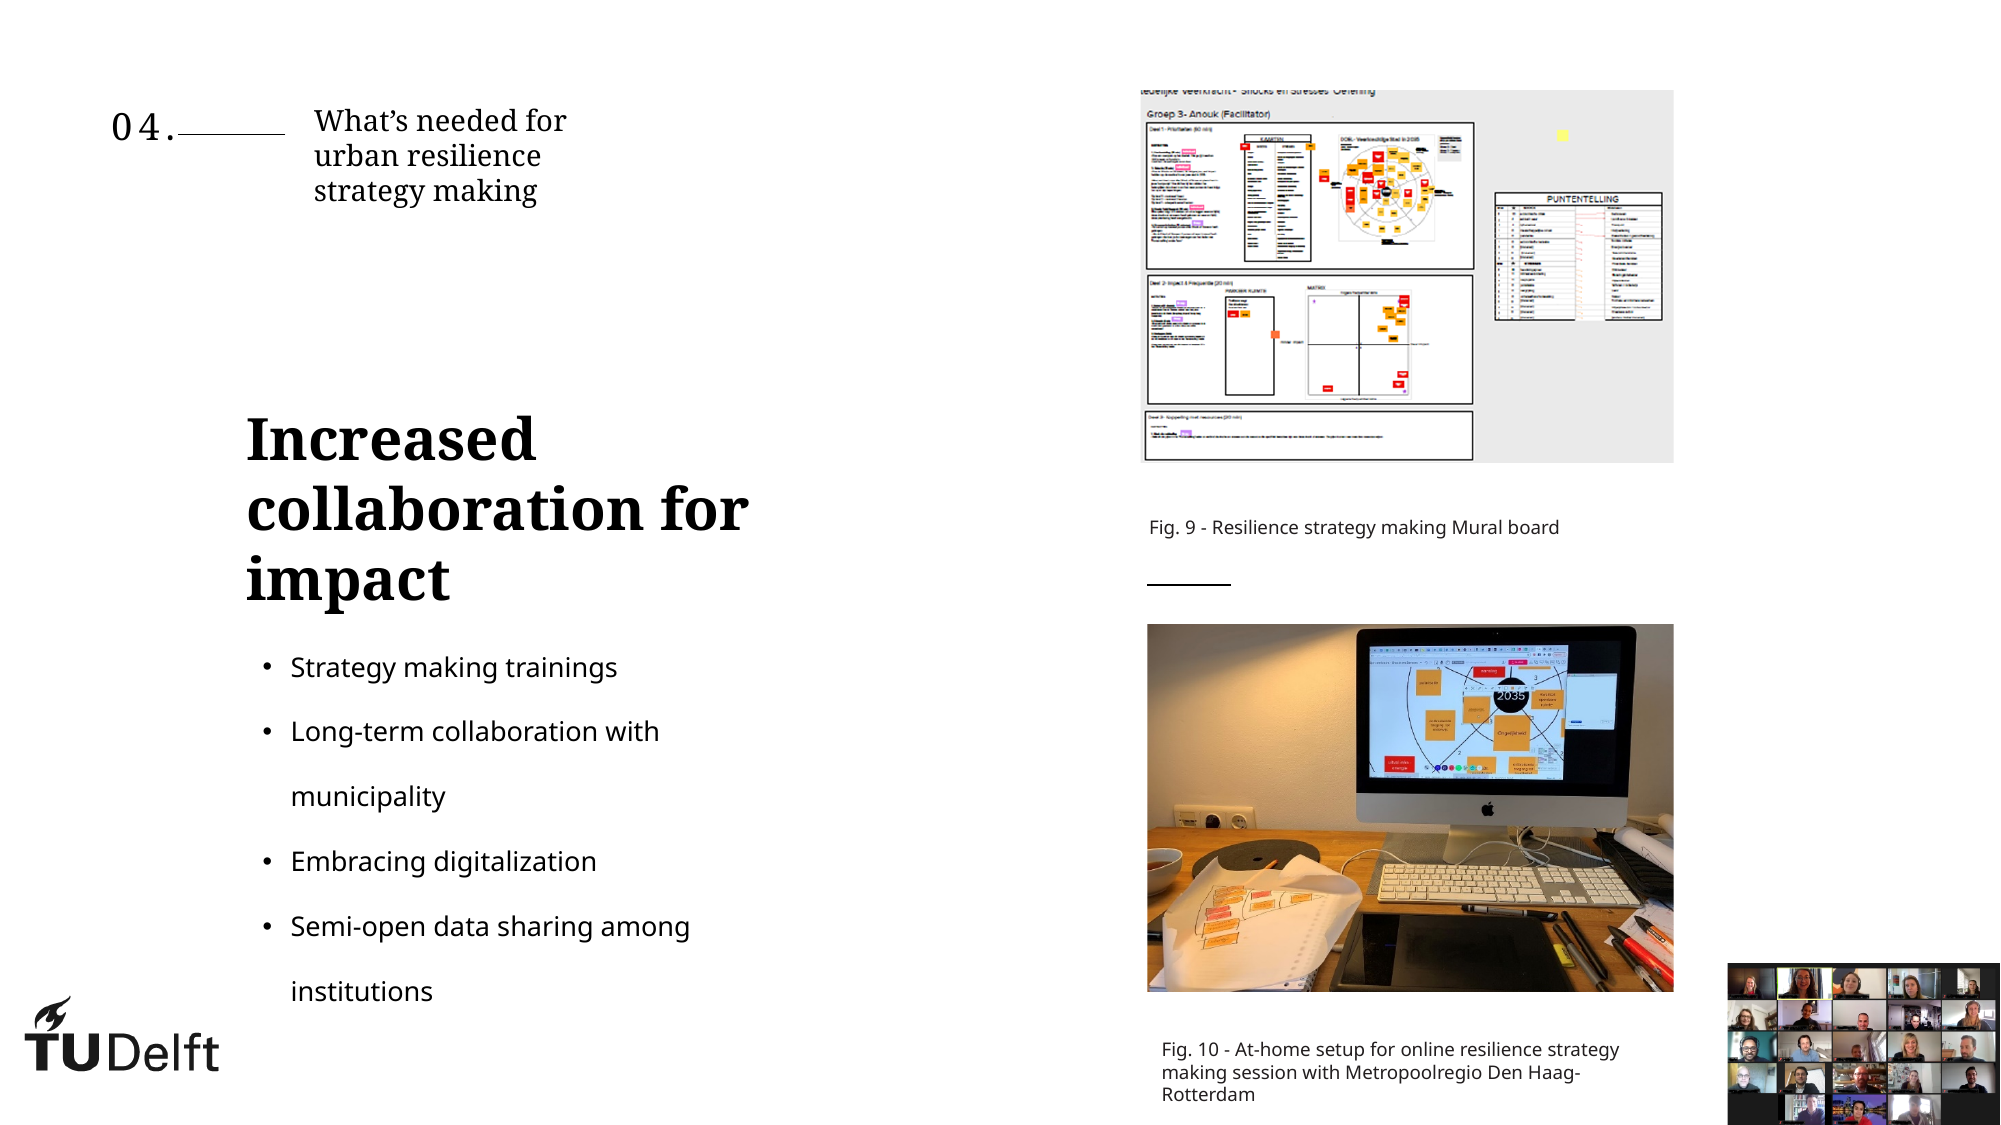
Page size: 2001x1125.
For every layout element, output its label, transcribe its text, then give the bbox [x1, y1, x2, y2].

picture [6, 977, 248, 1125]
text_box Fig. 10 - At-home setup for online resilience strategy making session with Metropoolregio Den Haag-Rotterdam [1146, 1030, 1674, 1113]
picture [1140, 89, 1674, 463]
text_box Strategy making trainings Long-term collaboration with municipality Embracing digitalization Semi-open data sharing among institutions [247, 620, 820, 1015]
text_box 04. [111, 103, 179, 149]
text_box Increased collaboration for impact [231, 395, 837, 620]
text_box What’s needed for urban resilience strategy making [314, 102, 641, 208]
text_box Fig. 9 - Resilience strategy making Mural board [1134, 508, 1580, 546]
picture [1727, 963, 2000, 1125]
picture [1147, 623, 1674, 992]
